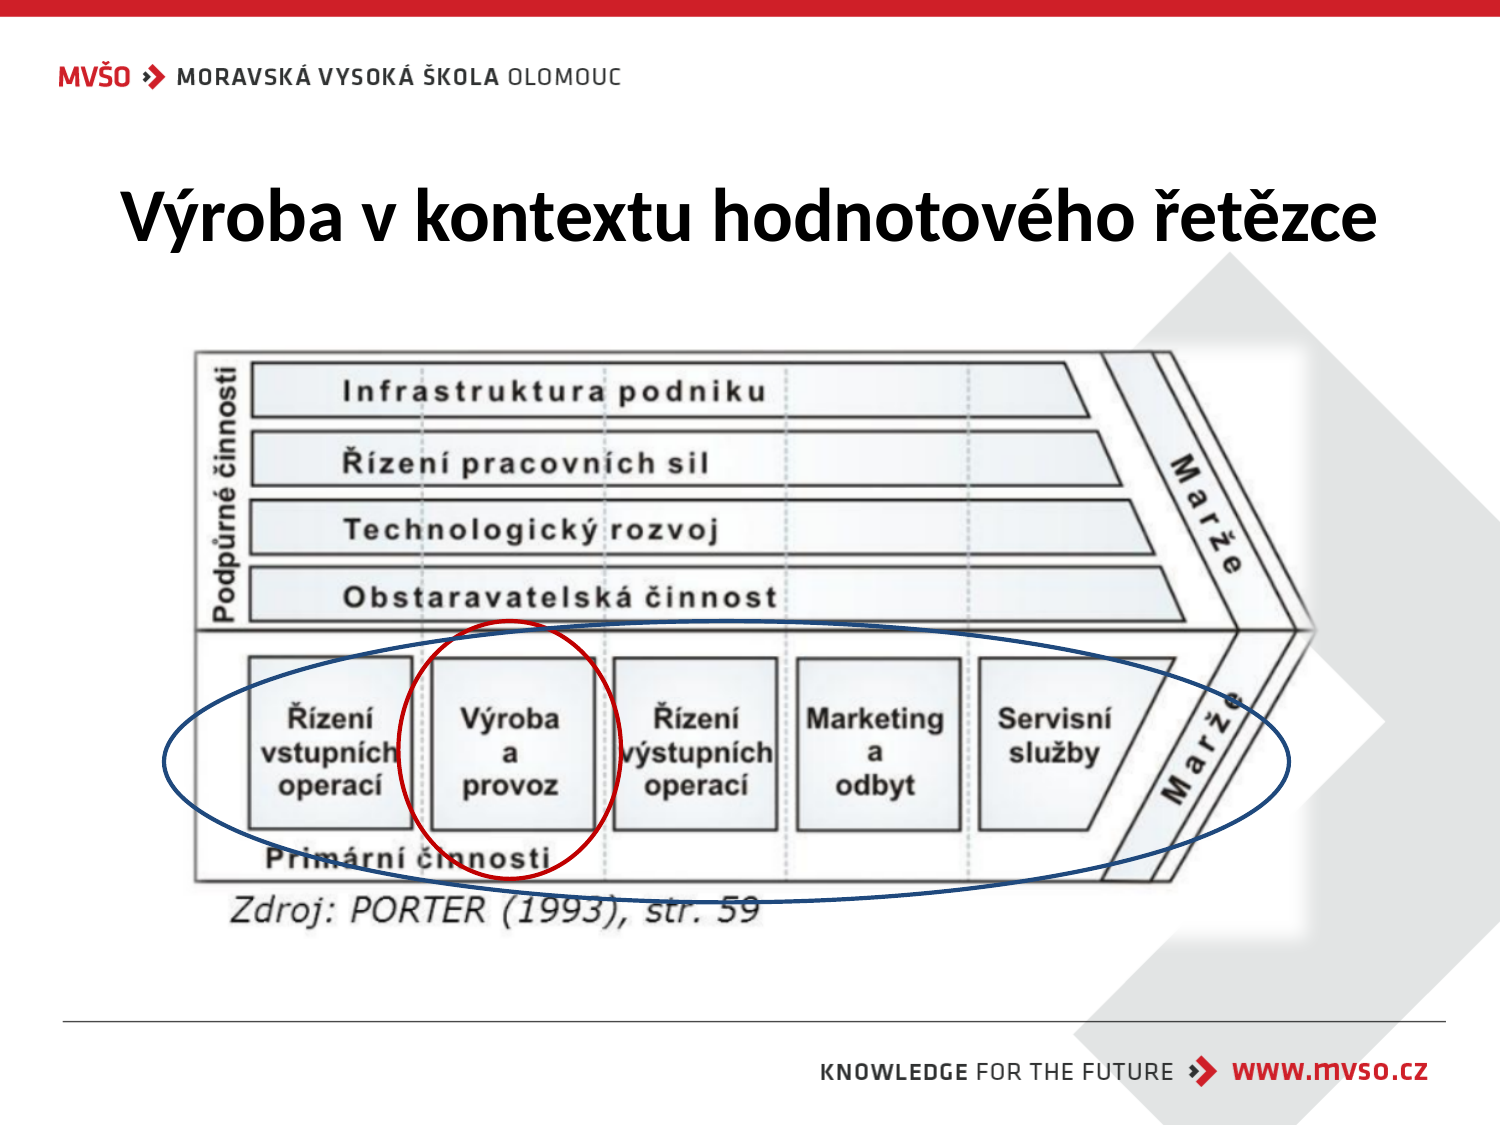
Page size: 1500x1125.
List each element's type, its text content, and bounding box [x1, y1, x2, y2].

text_box [161, 737, 170, 787]
picture [0, 0, 1500, 1125]
title Výroba v kontextu hodnotového řetězce [75, 117, 1425, 305]
